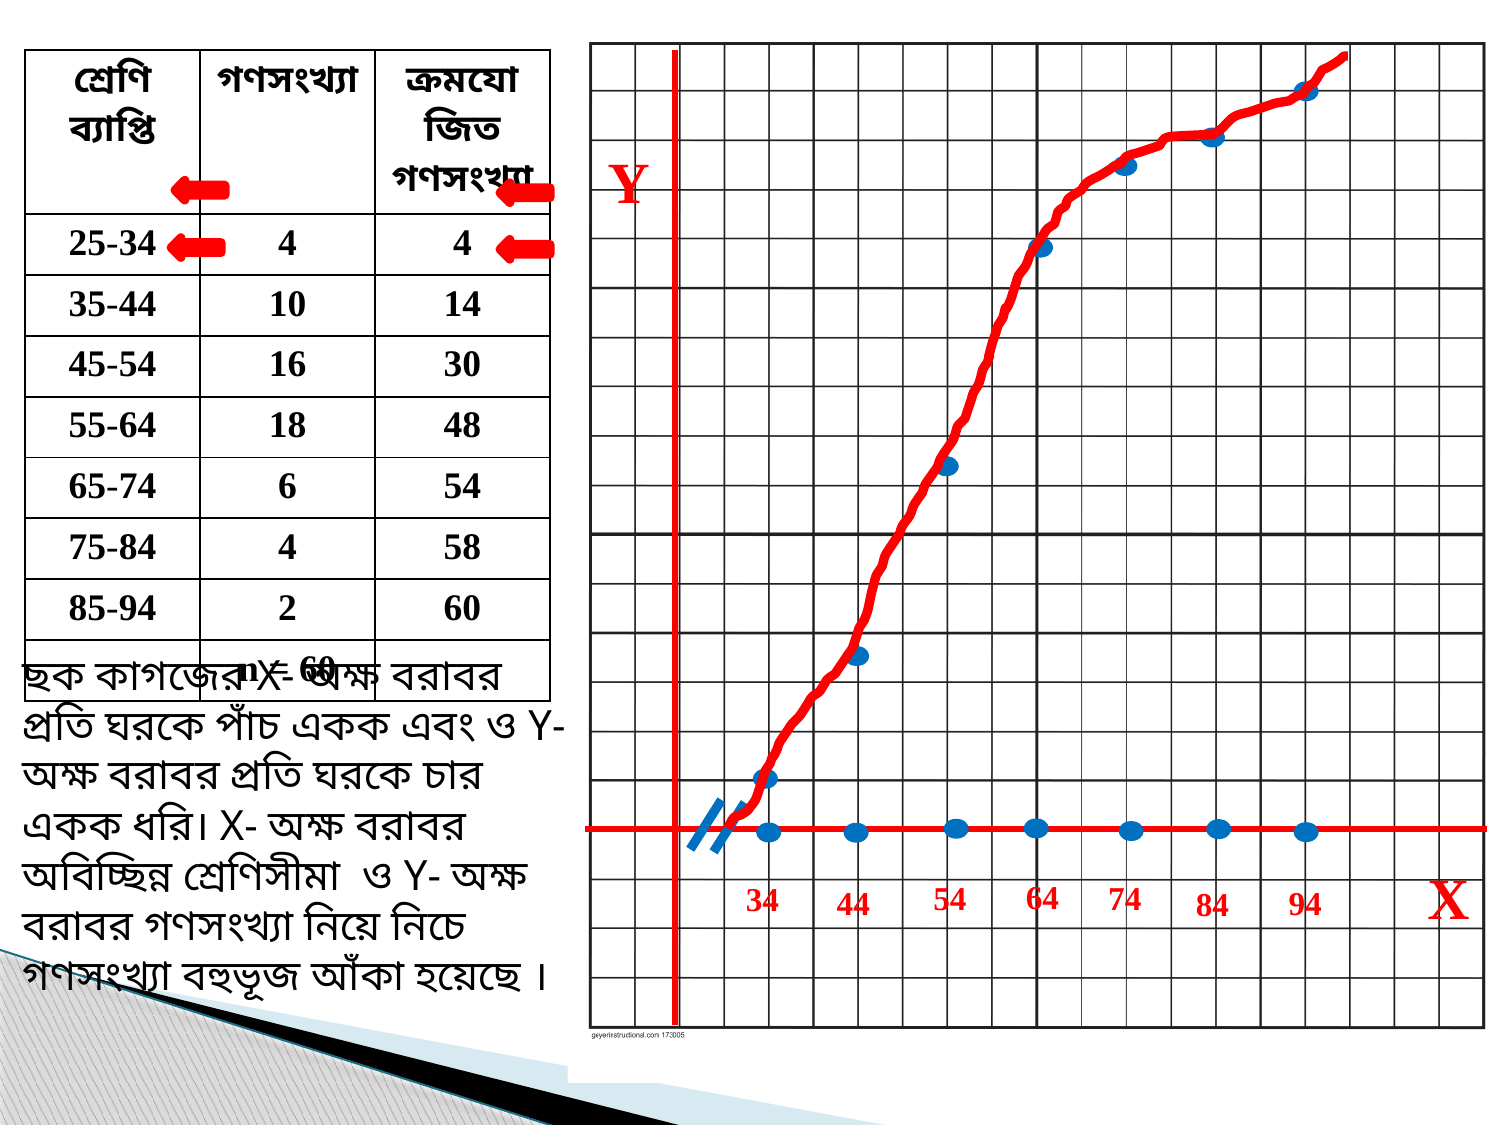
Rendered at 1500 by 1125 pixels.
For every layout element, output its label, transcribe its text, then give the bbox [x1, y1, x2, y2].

table_cell 4 [201, 519, 374, 578]
table_cell 75-84 [26, 519, 199, 578]
text_box [170, 175, 230, 205]
table_cell 60 [376, 580, 549, 639]
table_cell 4 [201, 215, 374, 274]
table_cell 18 [201, 398, 374, 457]
table_cell 55-64 [26, 398, 199, 457]
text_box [713, 802, 746, 853]
table_cell 65-74 [26, 458, 199, 517]
text_box ছক কাগজের X- অক্ষ বরাবর প্রতি ঘরকে পাঁচ একক এবং ও Y- অক্ষ বরাবর প্রতি ঘরকে চার একক ধরি। X- অক্ষ বরাবর অবিচ্ছিন্ন শ্রেণিসীমা ও Y- অক্ষ বরাবর গণসংখ্যা নিয়ে নিচে গণসংখ্যা বহুভূজ আঁকা হয়েছে । [7, 640, 561, 1006]
text_box [166, 233, 226, 262]
table_cell 10 [201, 276, 374, 335]
table_cell 4 [376, 215, 549, 274]
picture [567, 3, 1500, 1083]
table_cell 35-44 [26, 276, 199, 335]
table_cell 2 [201, 580, 374, 639]
table_cell 85-94 [26, 580, 199, 639]
table_cell 30 [376, 337, 549, 396]
table_header শ্রেণি ব্যাপ্তি [26, 51, 199, 213]
table_cell 16 [201, 337, 374, 396]
table_cell 6 [201, 458, 374, 517]
table_cell 58 [376, 519, 549, 578]
table_header ক্রমযোজিত গণসংখ্যা [376, 51, 549, 213]
table_cell 45-54 [26, 337, 199, 396]
text_box [495, 178, 555, 207]
table_header গণসংখ্যা [201, 51, 374, 213]
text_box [689, 799, 722, 850]
table_cell 54 [376, 458, 549, 517]
text_box [495, 235, 555, 264]
table_cell 14 [376, 276, 549, 335]
table_cell 25-34 [26, 215, 199, 274]
table_cell 48 [376, 398, 549, 457]
